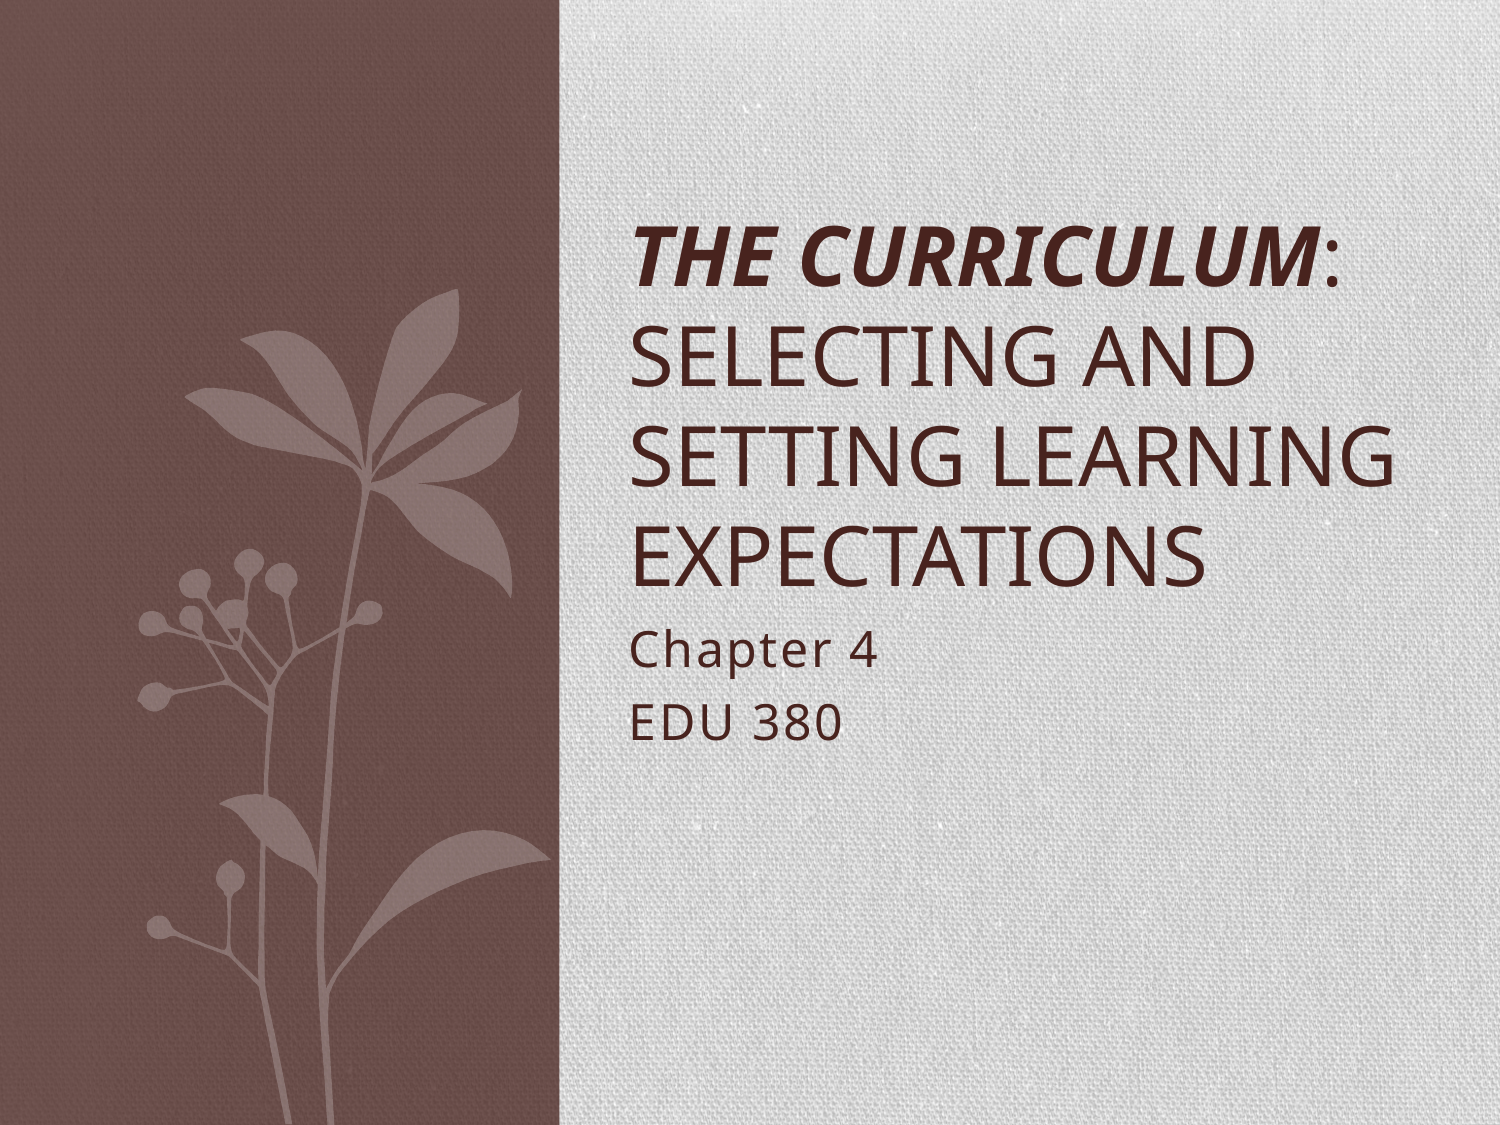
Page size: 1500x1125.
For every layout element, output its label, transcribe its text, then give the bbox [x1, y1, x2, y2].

title The Curriculum: Selecting and Setting Learning expectations [613, 162, 1454, 611]
subtitle Chapter 4 EDU 380 [614, 611, 1454, 870]
